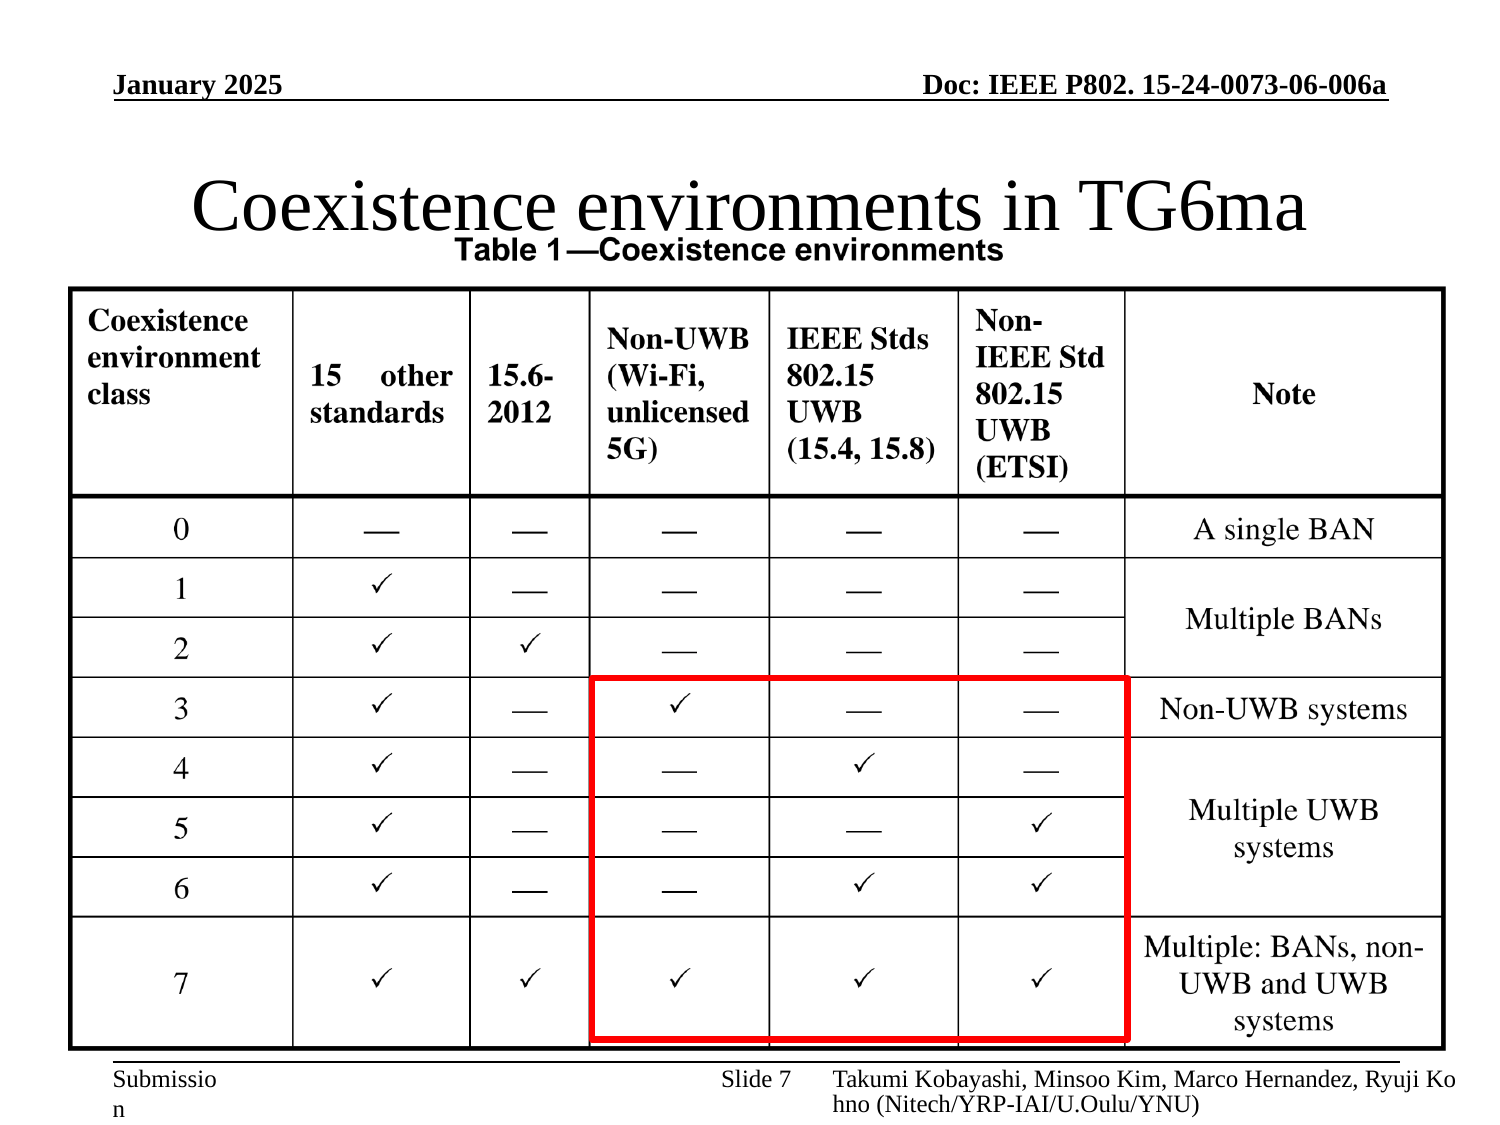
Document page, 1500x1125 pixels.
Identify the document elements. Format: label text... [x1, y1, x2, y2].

picture [59, 223, 1459, 1055]
footer Takumi Kobayashi, Minsoo Kim, Marco Hernandez, Ryuji Kohno (Nitech/YRP-IAI/U.Oulu/YNU) [832, 1062, 1459, 1093]
slide_number Slide 7 [712, 1063, 801, 1093]
title Coexistence environments in TG6ma [112, 112, 1388, 222]
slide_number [112, 64, 375, 100]
